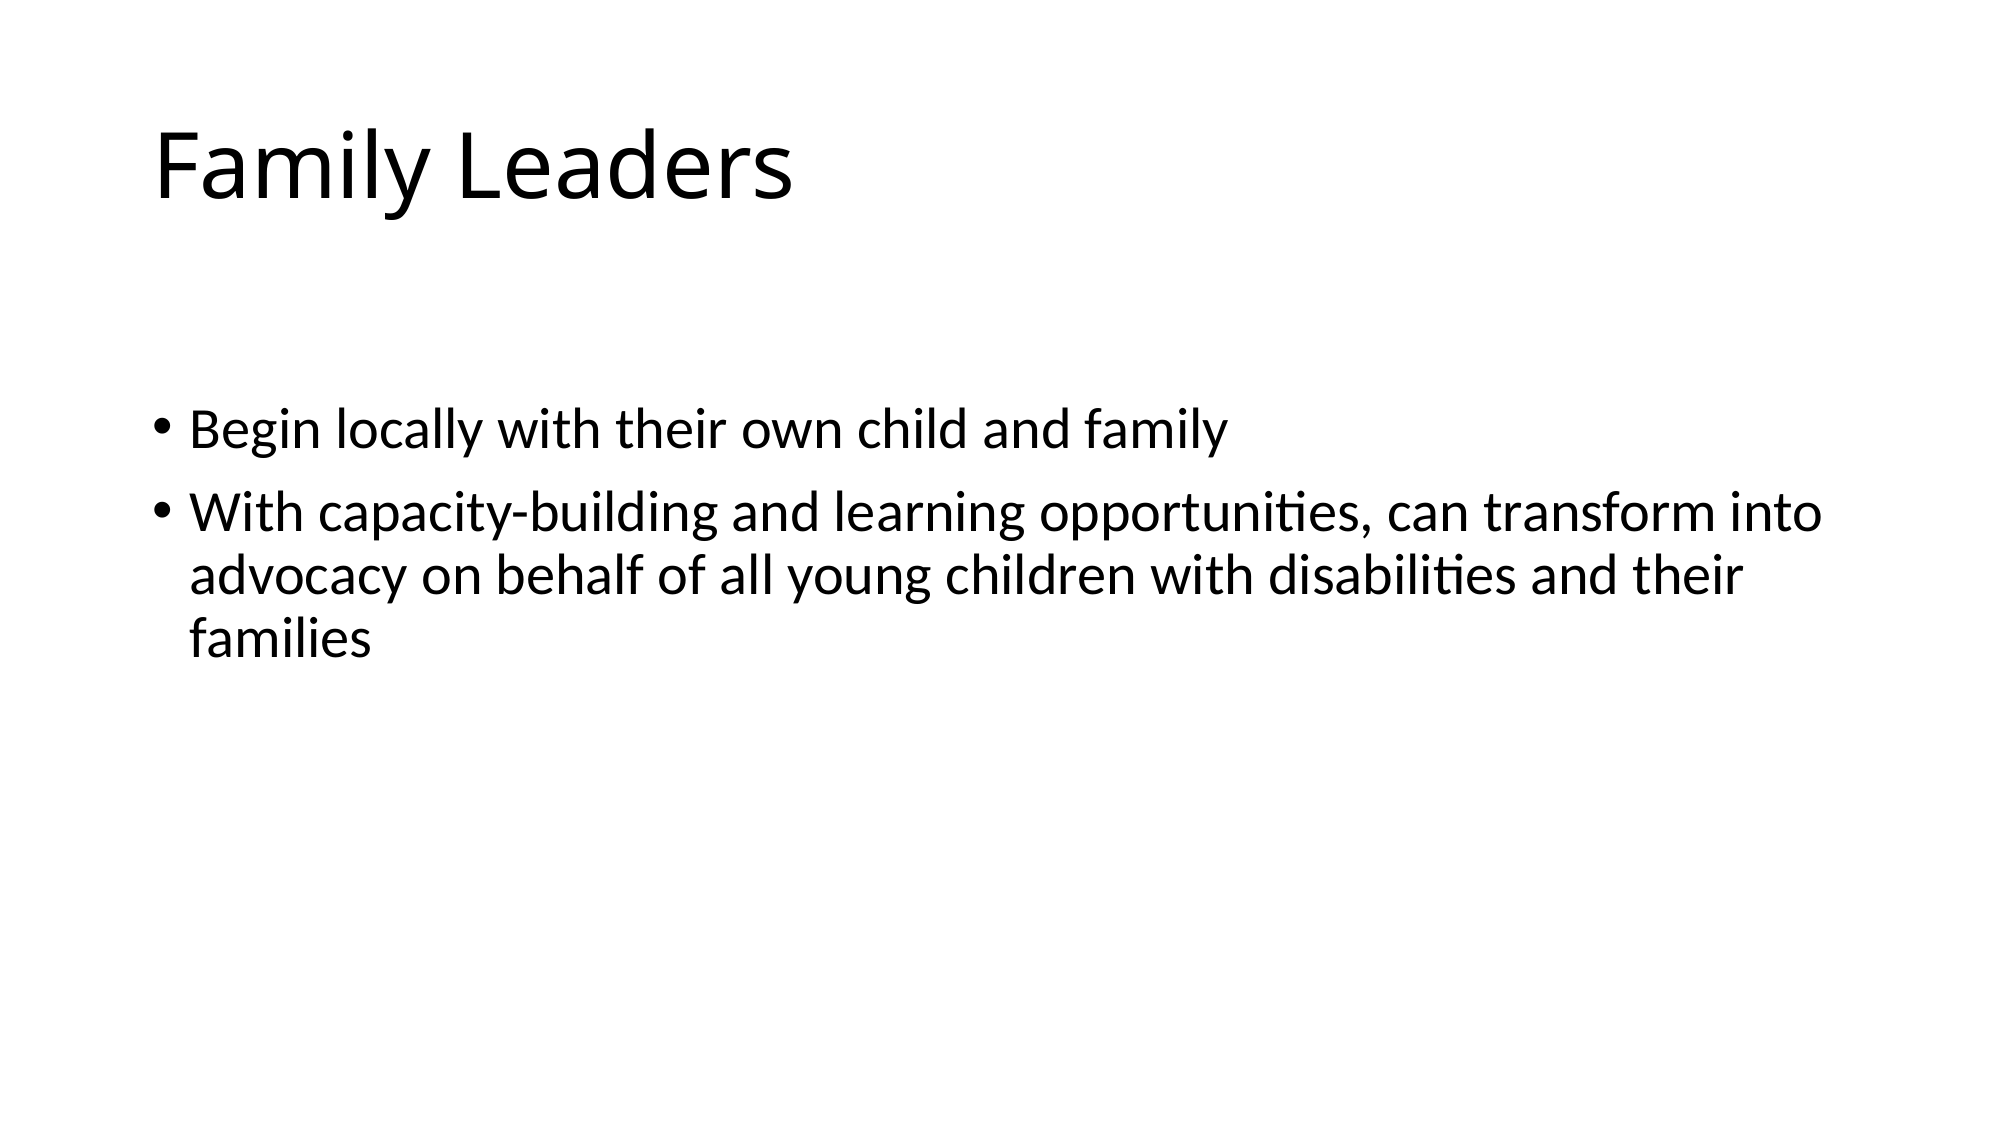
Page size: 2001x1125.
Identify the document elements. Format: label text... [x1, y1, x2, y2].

list Begin locally with their own child and family With capacity-building and learning opportunities, can transform into advocacy on behalf of all young children with disabilities and their families [137, 299, 1863, 1014]
title Family Leaders [137, 59, 1863, 278]
